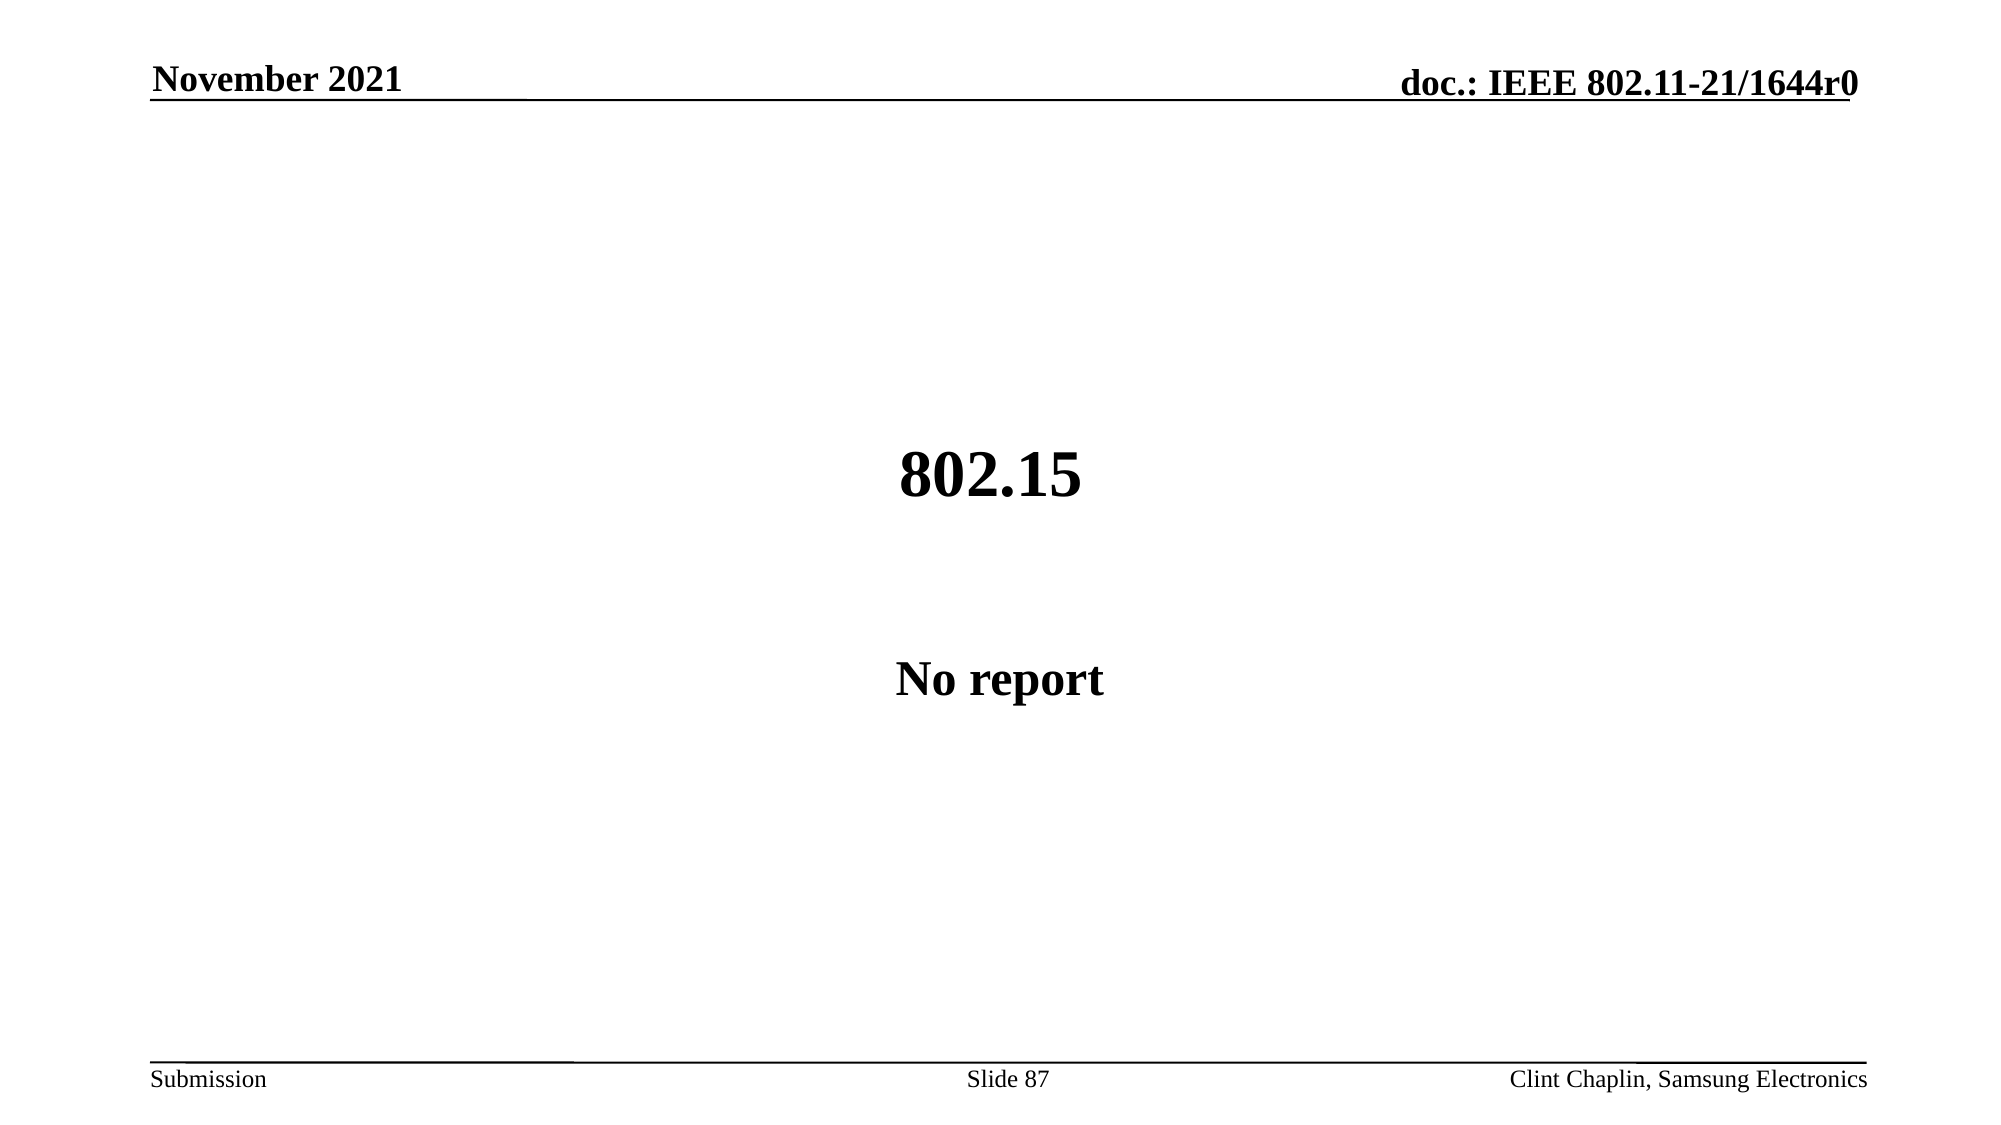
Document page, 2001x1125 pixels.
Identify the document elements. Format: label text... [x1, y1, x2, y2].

footer Clint Chaplin, Samsung Electronics [1171, 1061, 1869, 1093]
slide_number Slide 87 [950, 1061, 1067, 1123]
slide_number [152, 54, 563, 100]
subtitle No report [299, 637, 1701, 926]
title 802.15 [149, 349, 1851, 591]
